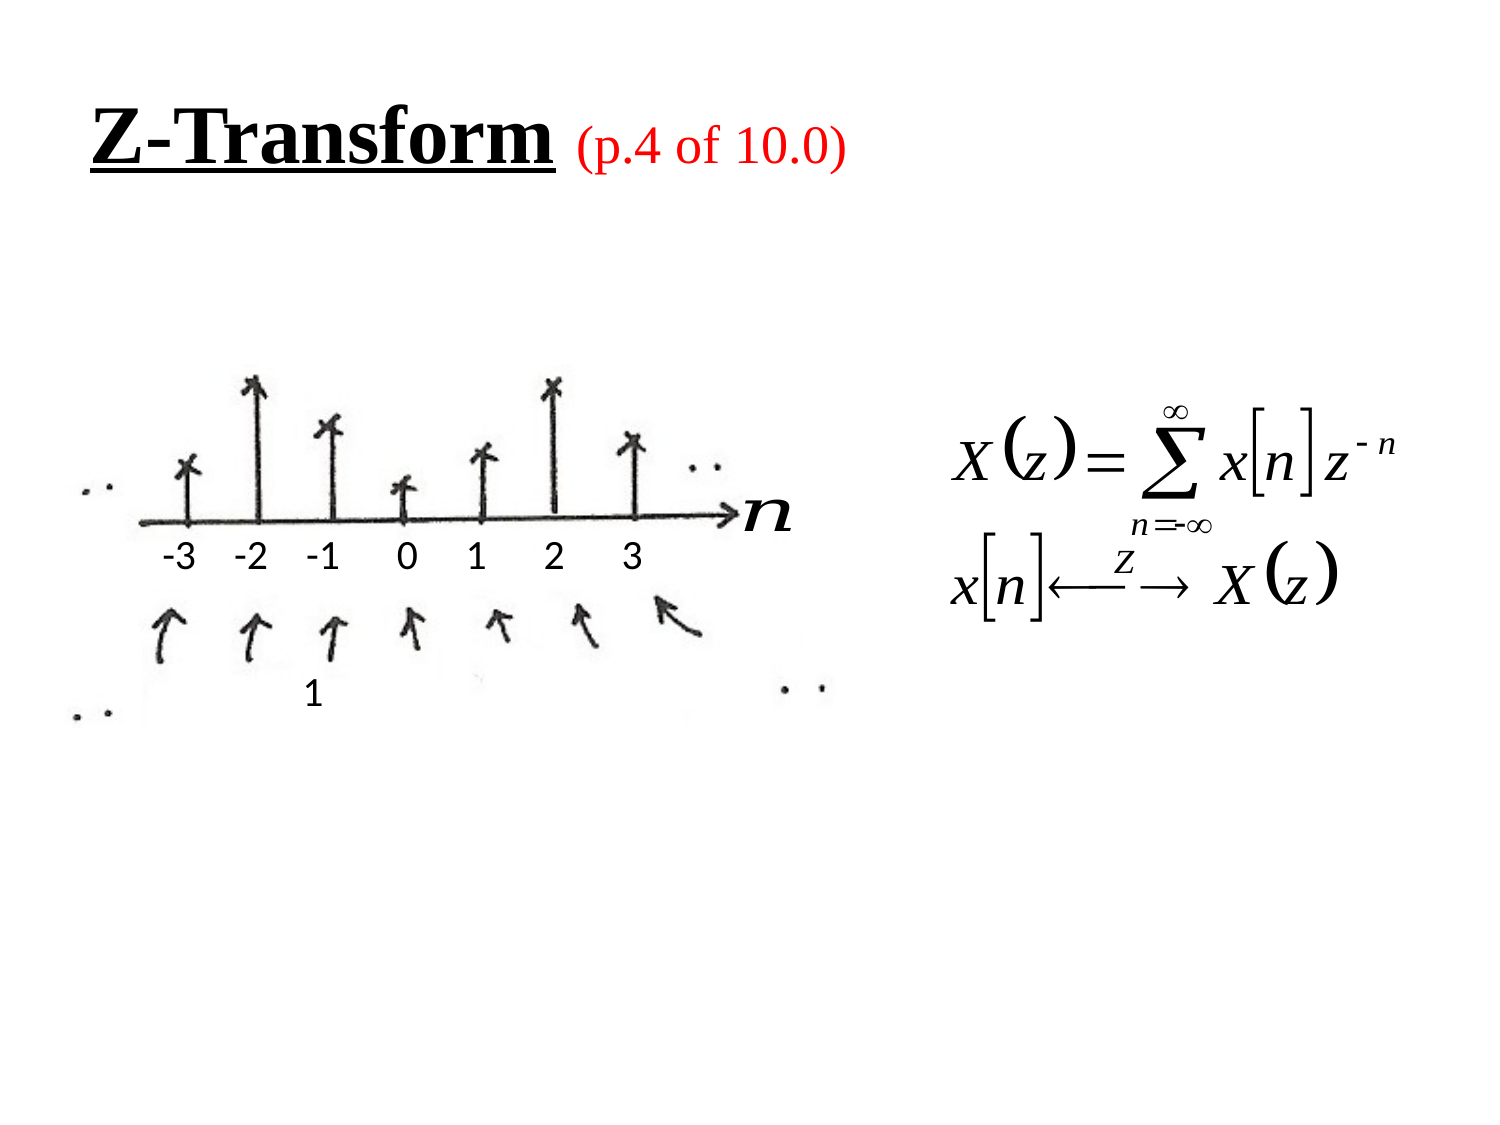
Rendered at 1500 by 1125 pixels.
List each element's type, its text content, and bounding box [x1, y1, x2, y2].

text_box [938, 385, 1416, 627]
text_box Z-Transform (p.4 of 10.0) [0, 22, 1500, 188]
picture [64, 363, 836, 729]
